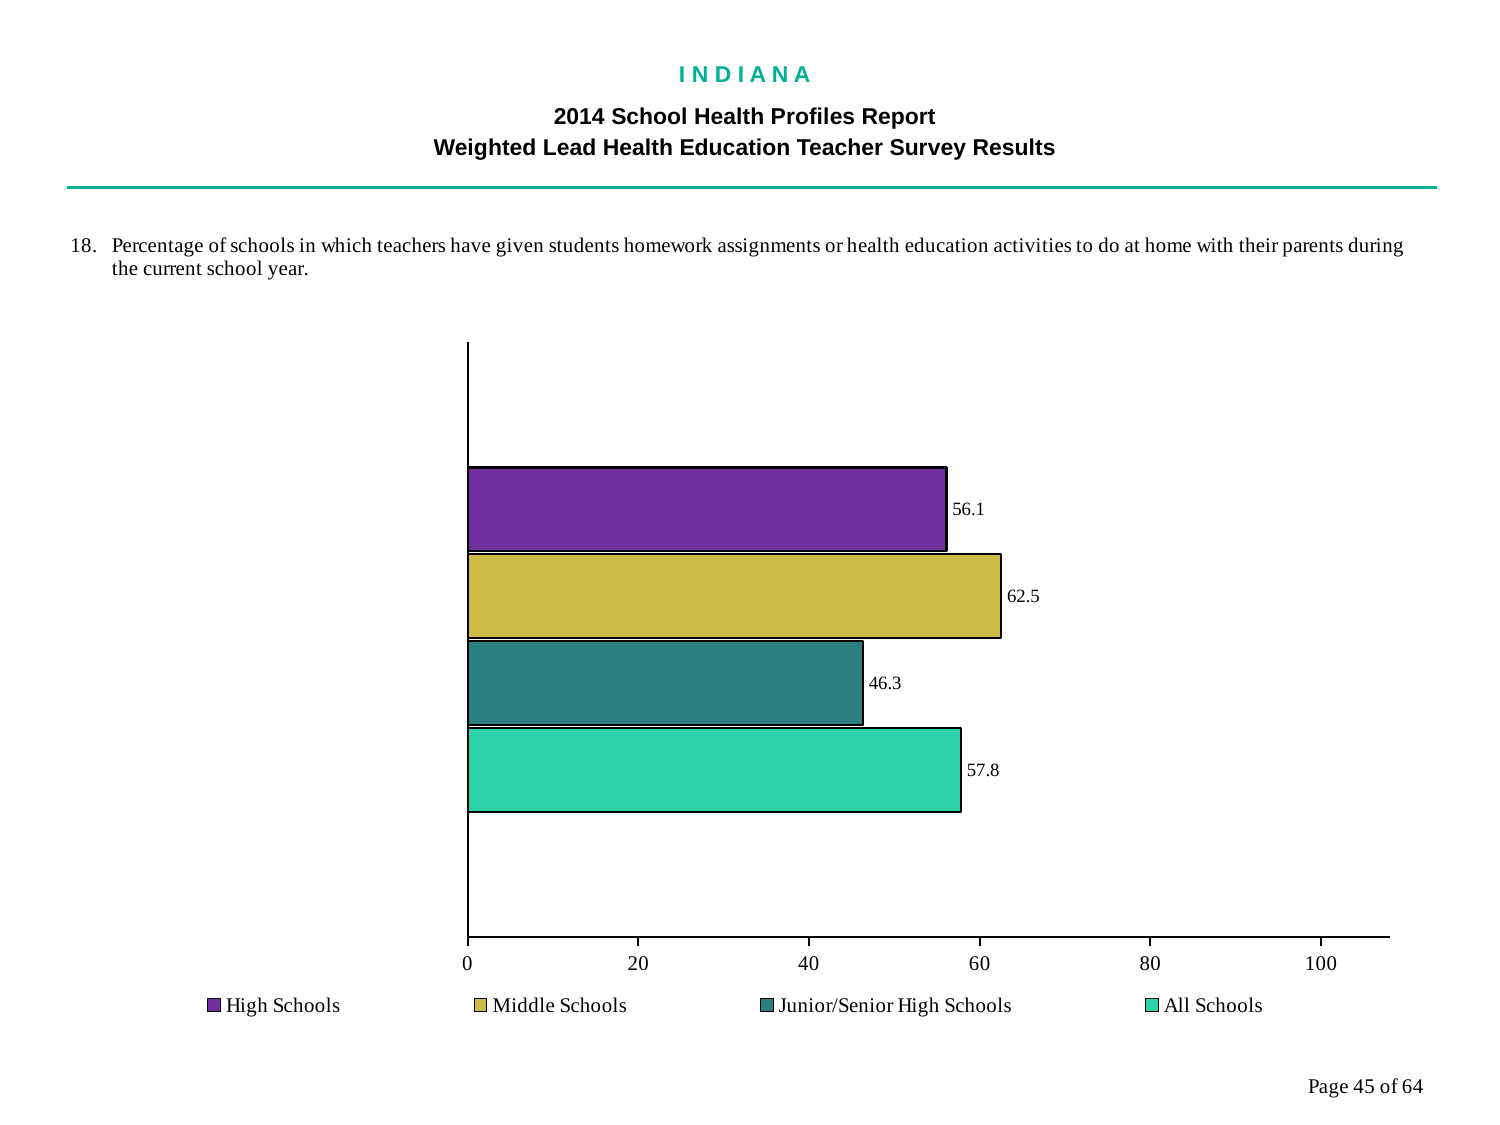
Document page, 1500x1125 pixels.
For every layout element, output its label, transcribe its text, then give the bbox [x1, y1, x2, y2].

text_box Weighted Lead Health Education Teacher Survey Results [41, 125, 1448, 168]
chart [41, 208, 1449, 1105]
text_box I N D I A N A [41, 52, 1448, 93]
text_box 2014 School Health Profiles Report [41, 93, 1448, 125]
